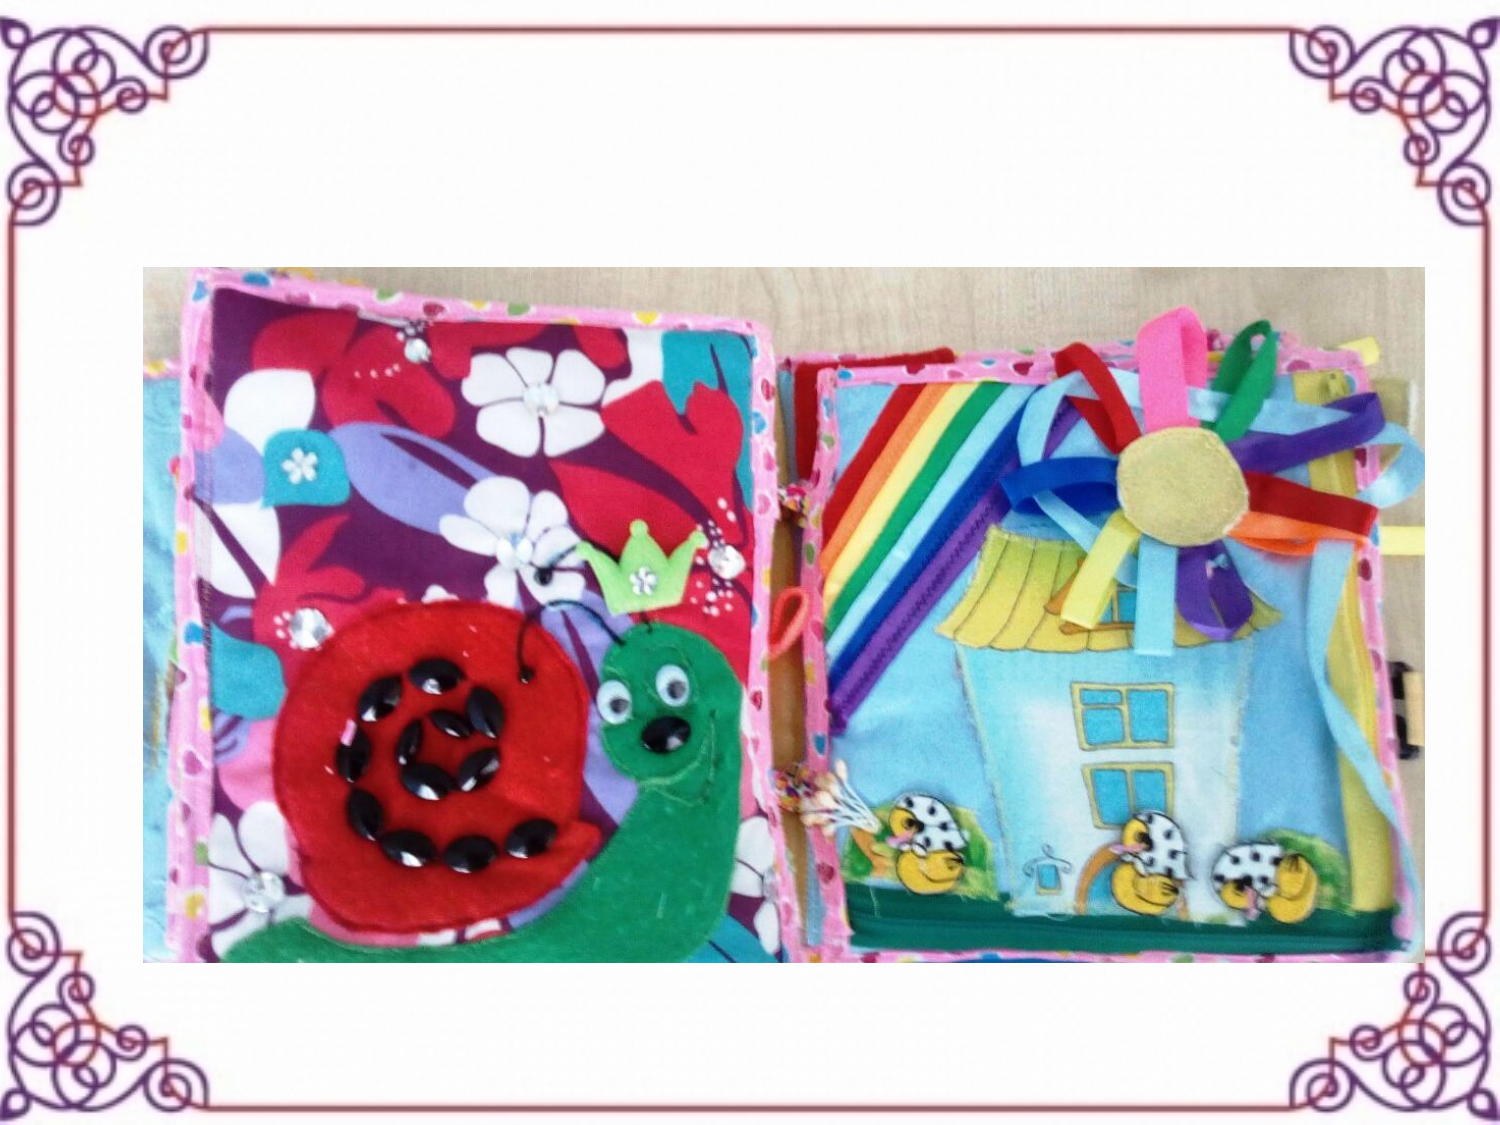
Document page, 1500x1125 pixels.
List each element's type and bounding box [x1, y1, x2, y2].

list [143, 267, 1426, 963]
picture [0, 0, 1500, 1125]
